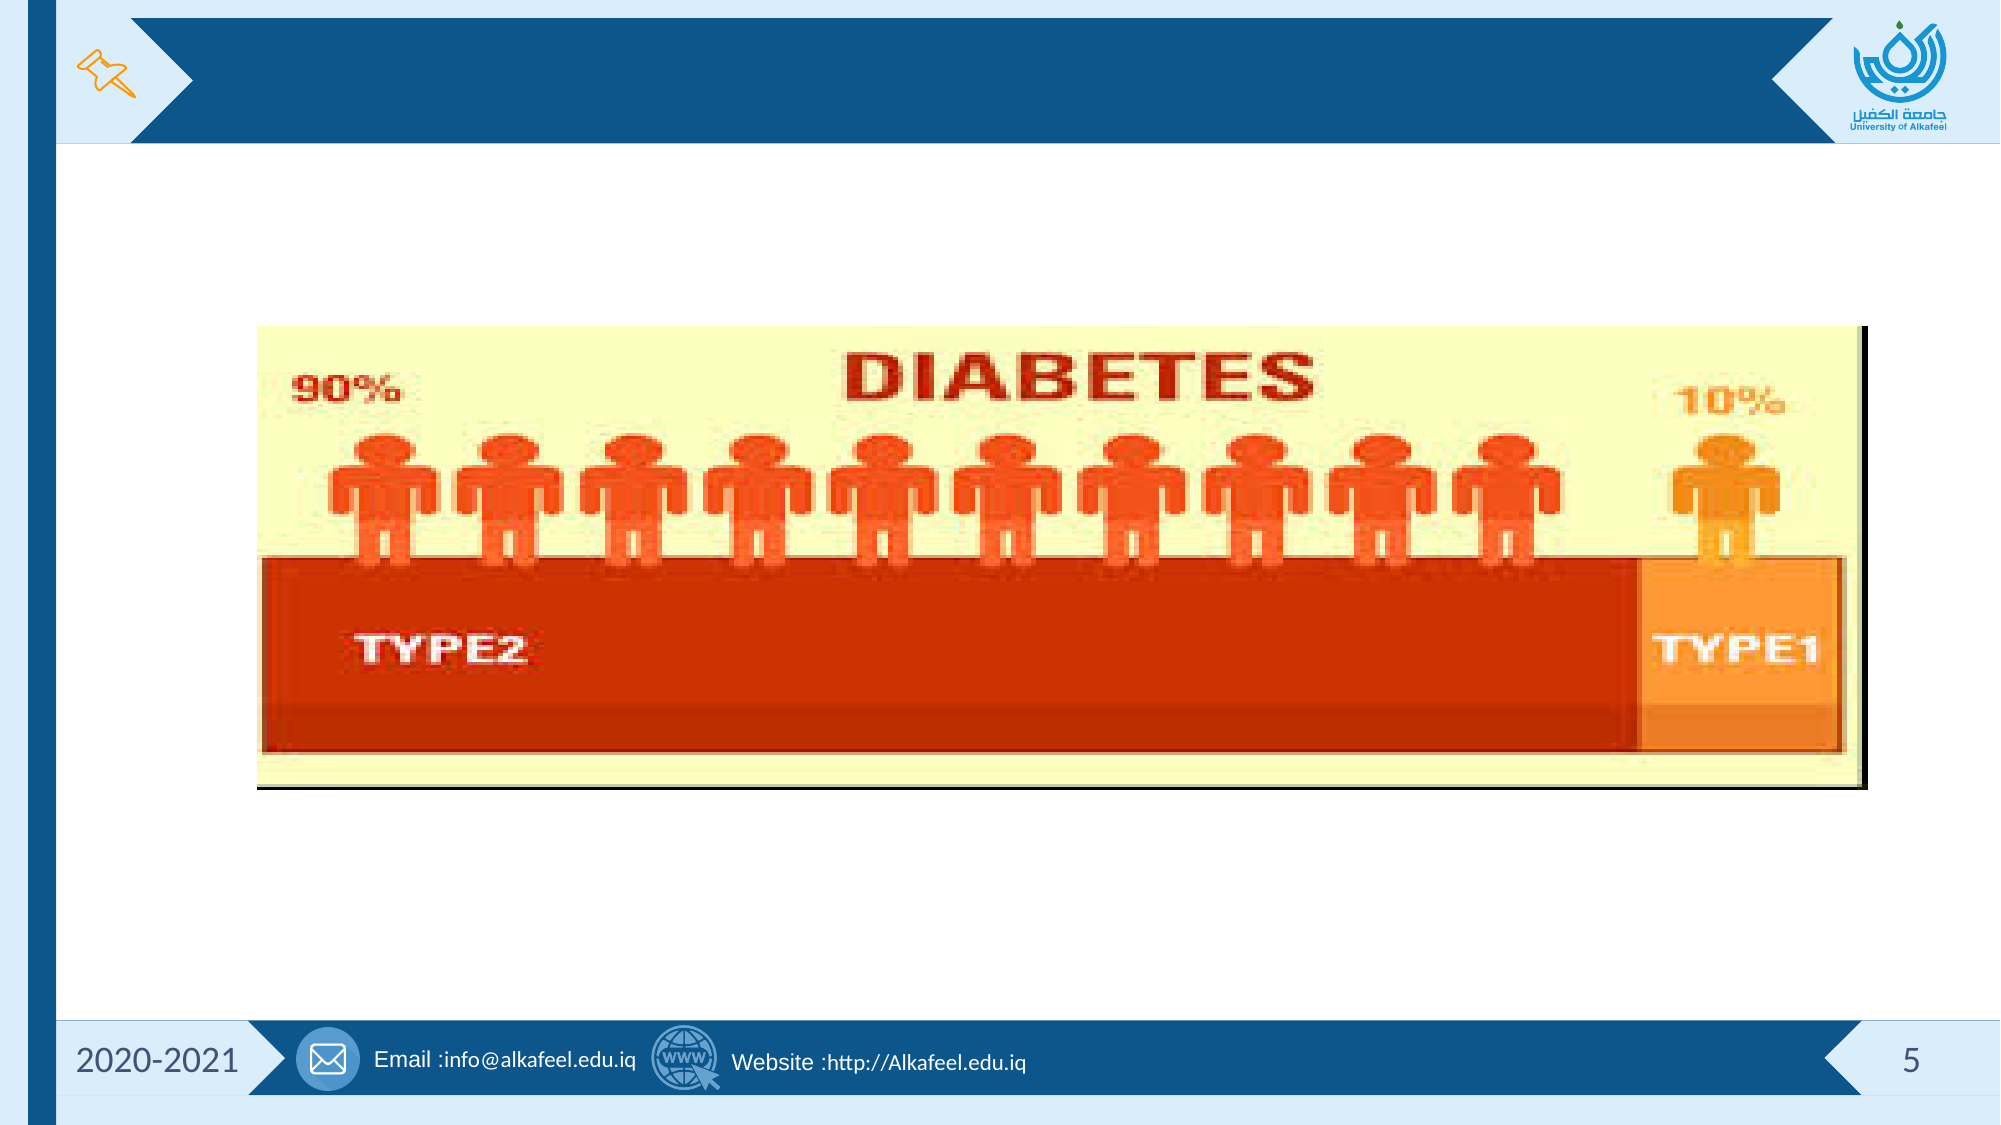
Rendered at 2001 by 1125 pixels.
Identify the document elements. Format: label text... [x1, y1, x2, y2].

slide_number 2020-2021 [60, 1028, 258, 1088]
slide_number 5 [1887, 1028, 1982, 1088]
picture [1838, 16, 1957, 138]
picture [257, 326, 1868, 790]
